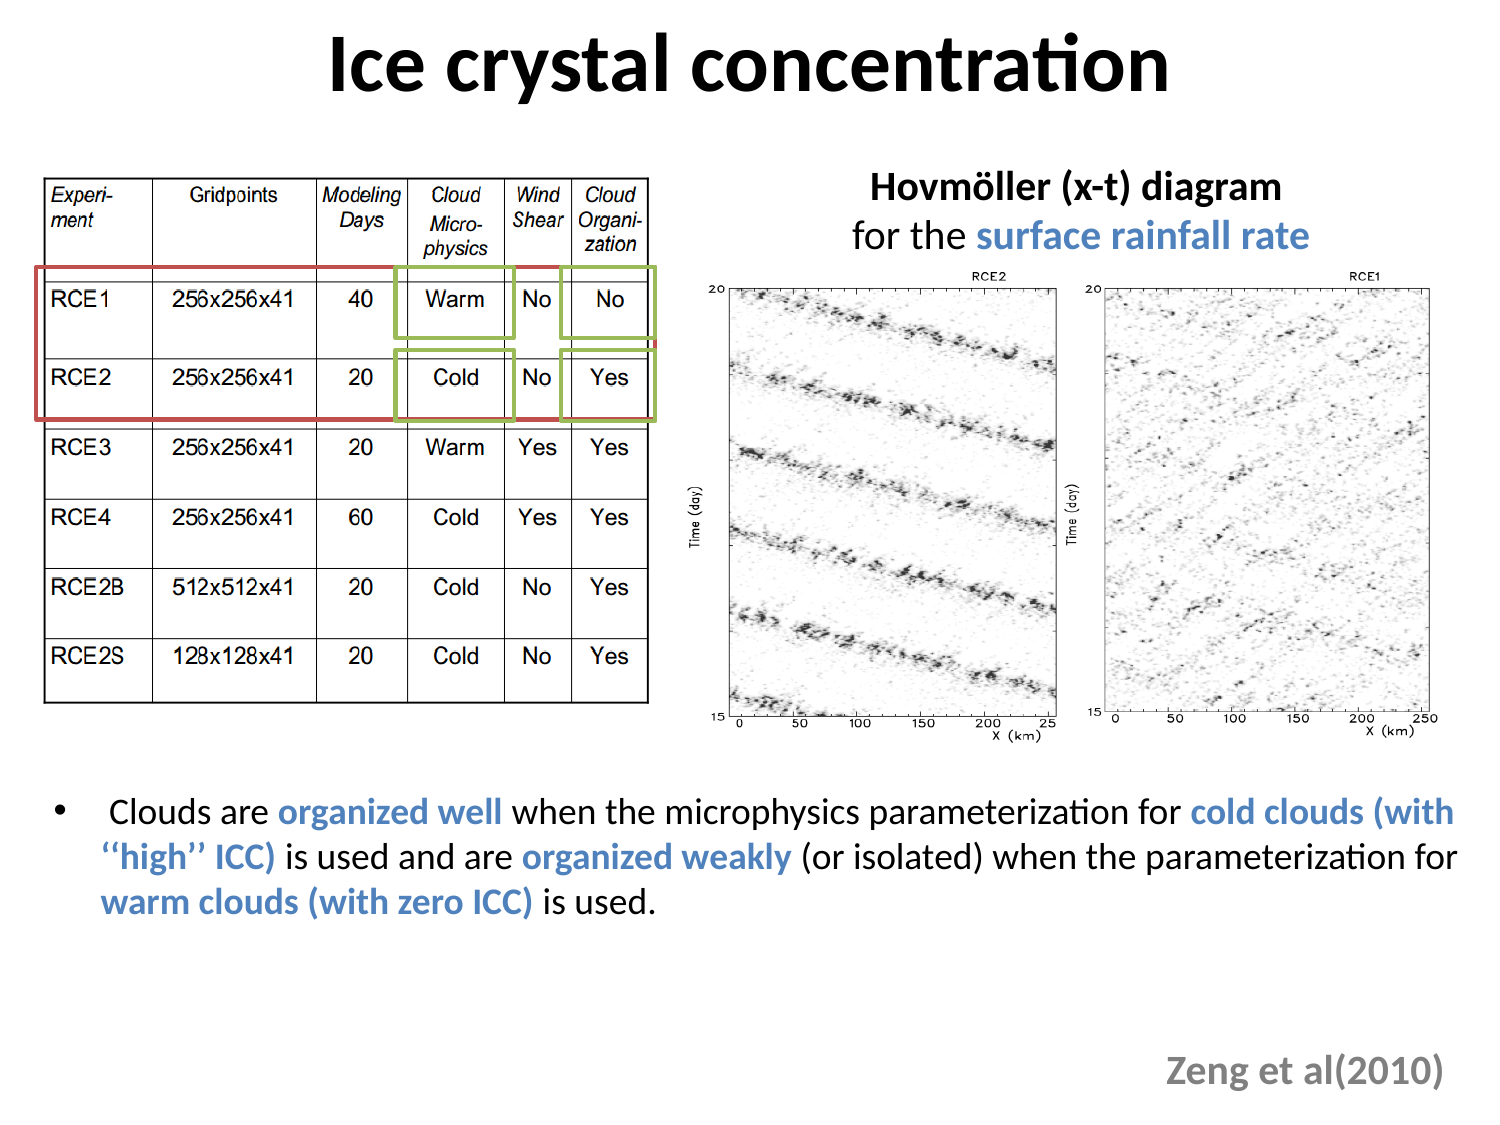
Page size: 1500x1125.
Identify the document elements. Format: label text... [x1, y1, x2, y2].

text_box Clouds are organized well when the microphysics parameterization for cold clouds (with ‘‘high’’ ICC) is used and are organized weakly (or isolated) when the parameterization for warm clouds (with zero ICC) is used. [39, 779, 1483, 930]
title Ice crystal concentration [75, 0, 1425, 116]
text_box Zeng et al(2010) [1151, 1035, 1478, 1100]
text_box Hovmöller (x-t) diagram for the surface rainfall rate [652, 151, 1500, 266]
picture [40, 171, 655, 718]
picture [684, 266, 1444, 745]
